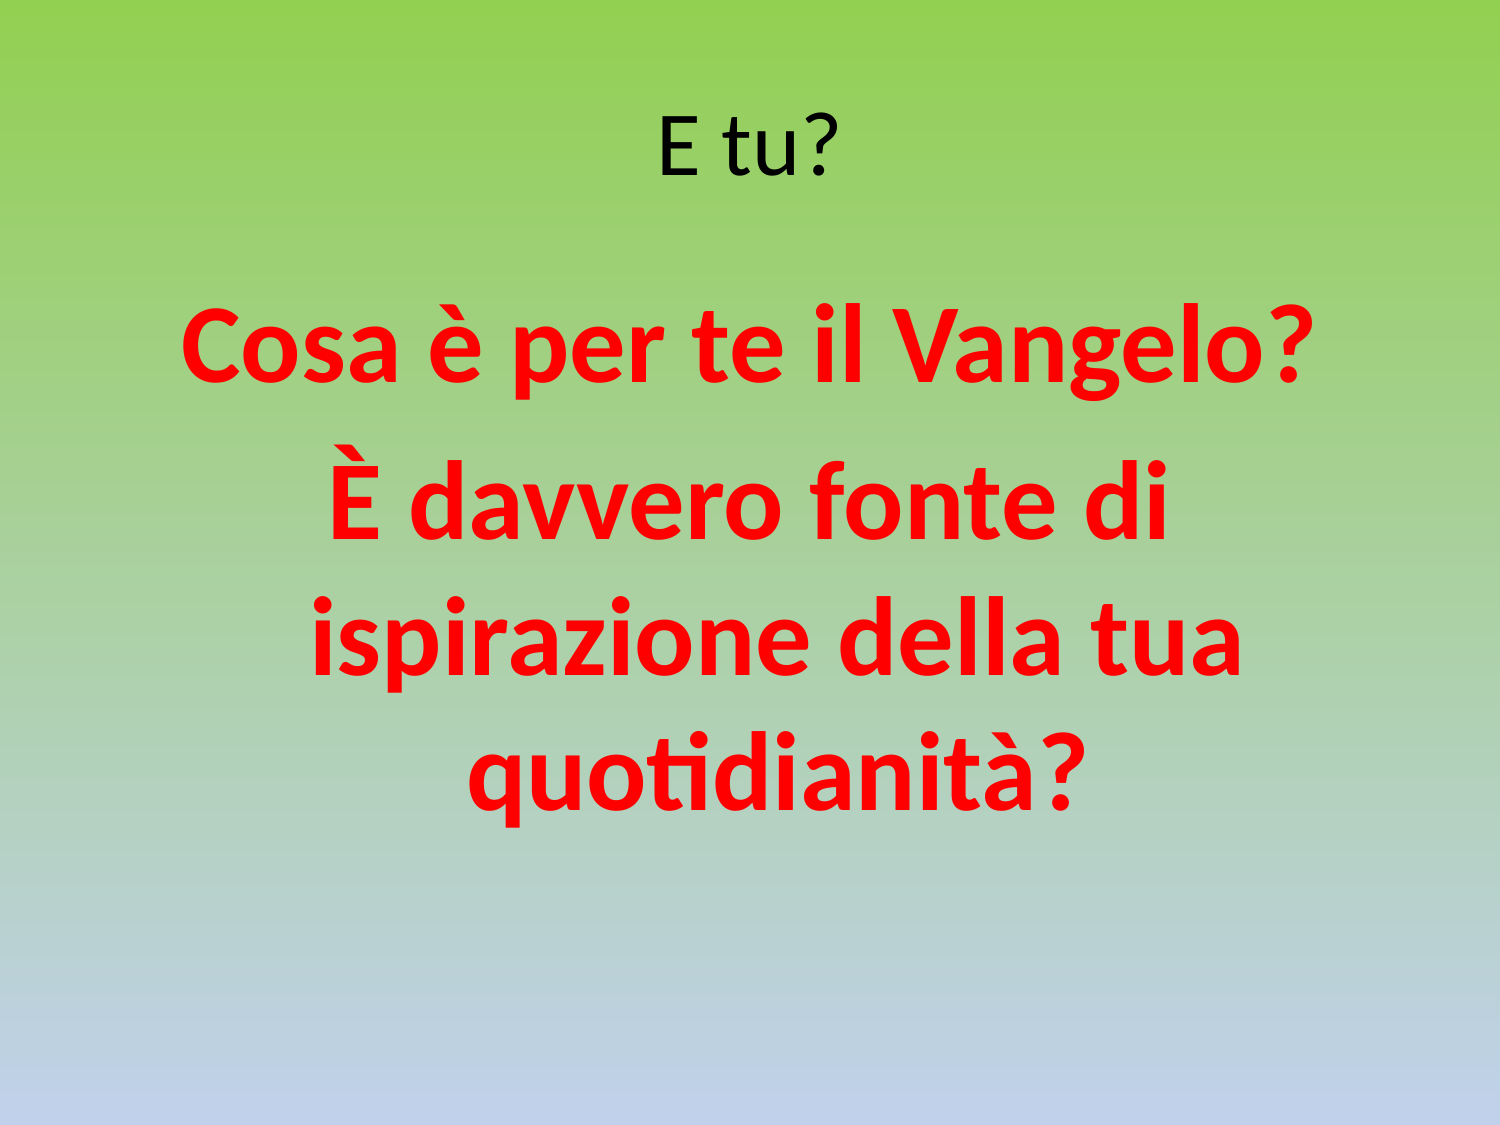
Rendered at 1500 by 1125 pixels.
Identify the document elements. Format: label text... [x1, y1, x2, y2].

list Cosa è per te il Vangelo? È davvero fonte di ispirazione della tua quotidianità? [75, 262, 1425, 1005]
title E tu? [75, 45, 1425, 233]
